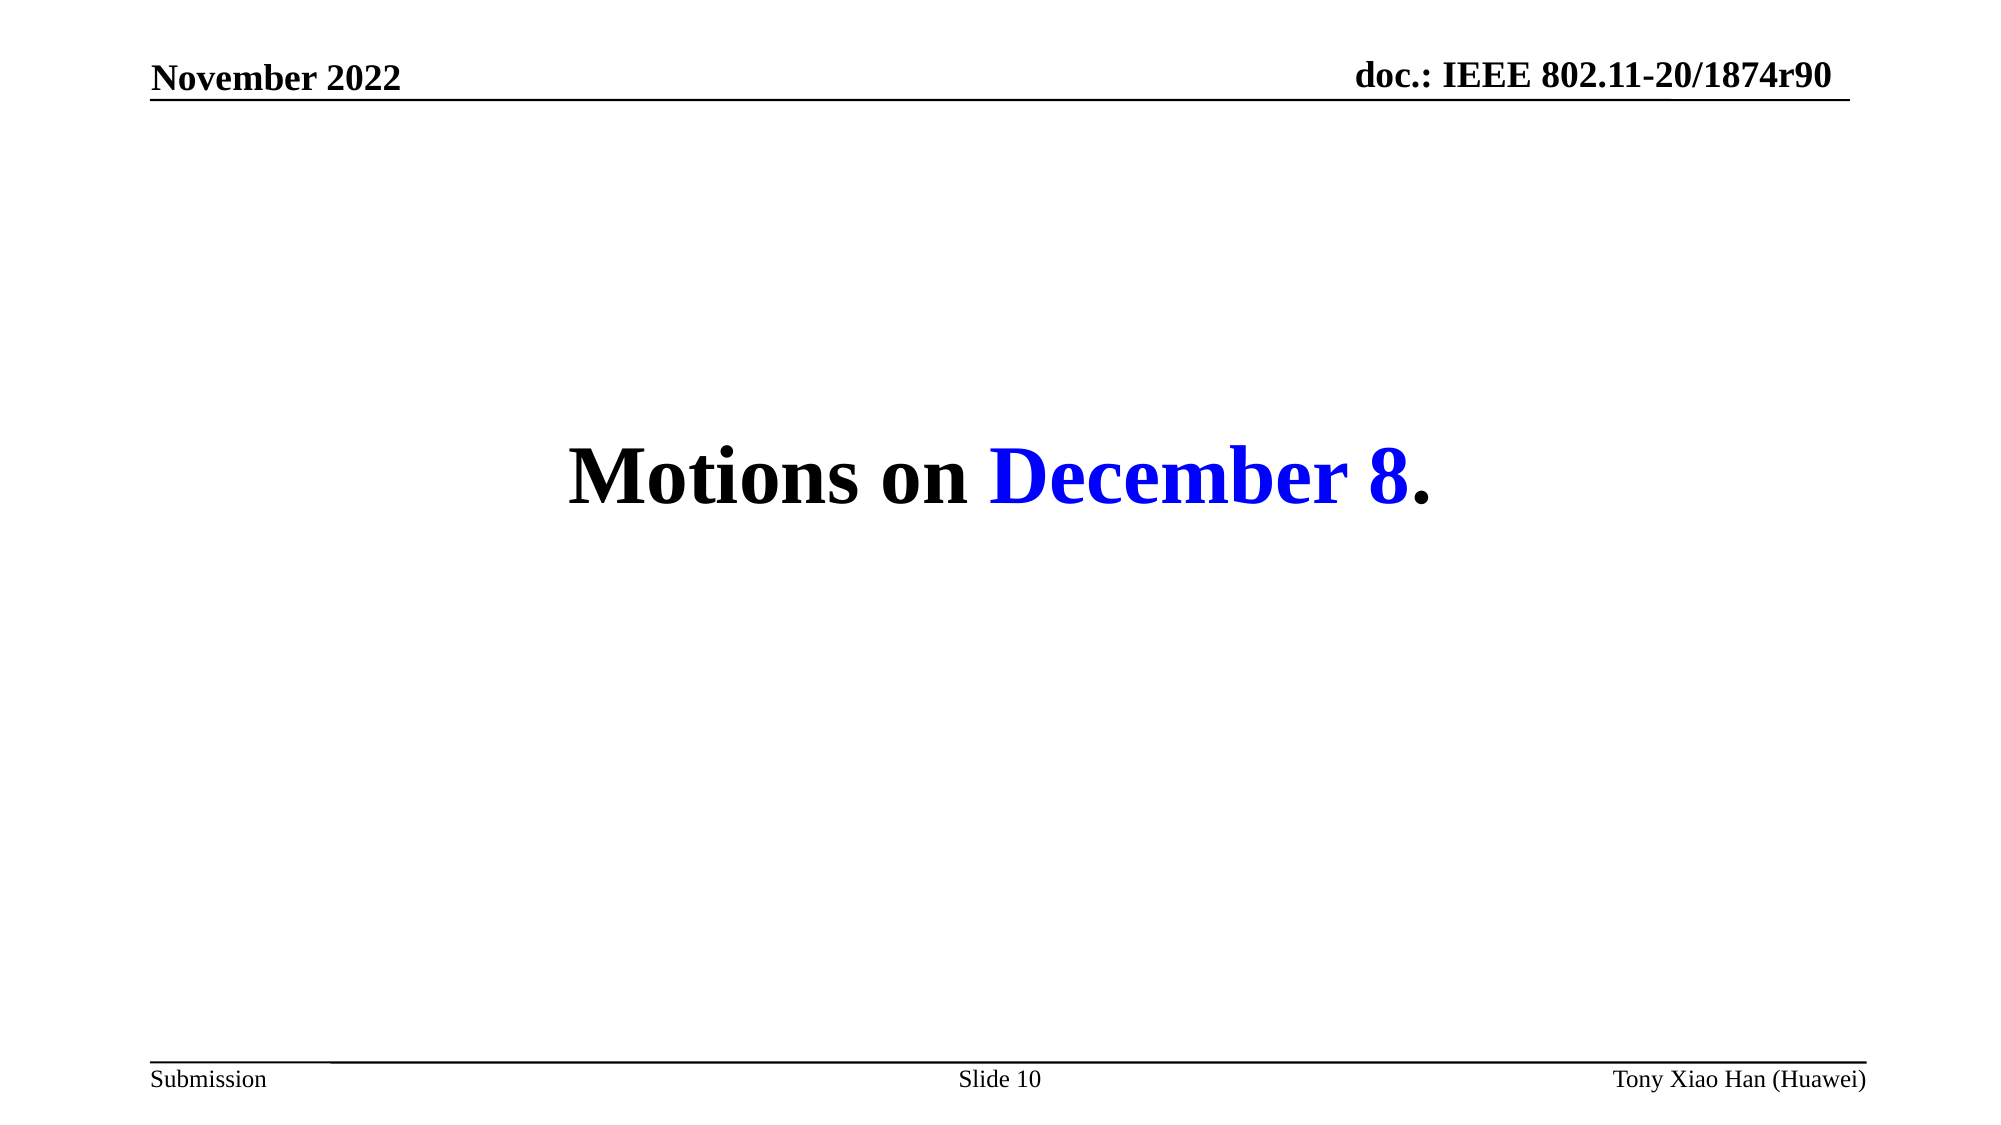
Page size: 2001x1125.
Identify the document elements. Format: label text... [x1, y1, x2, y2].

text_box Motions on December 8. [362, 412, 1638, 950]
